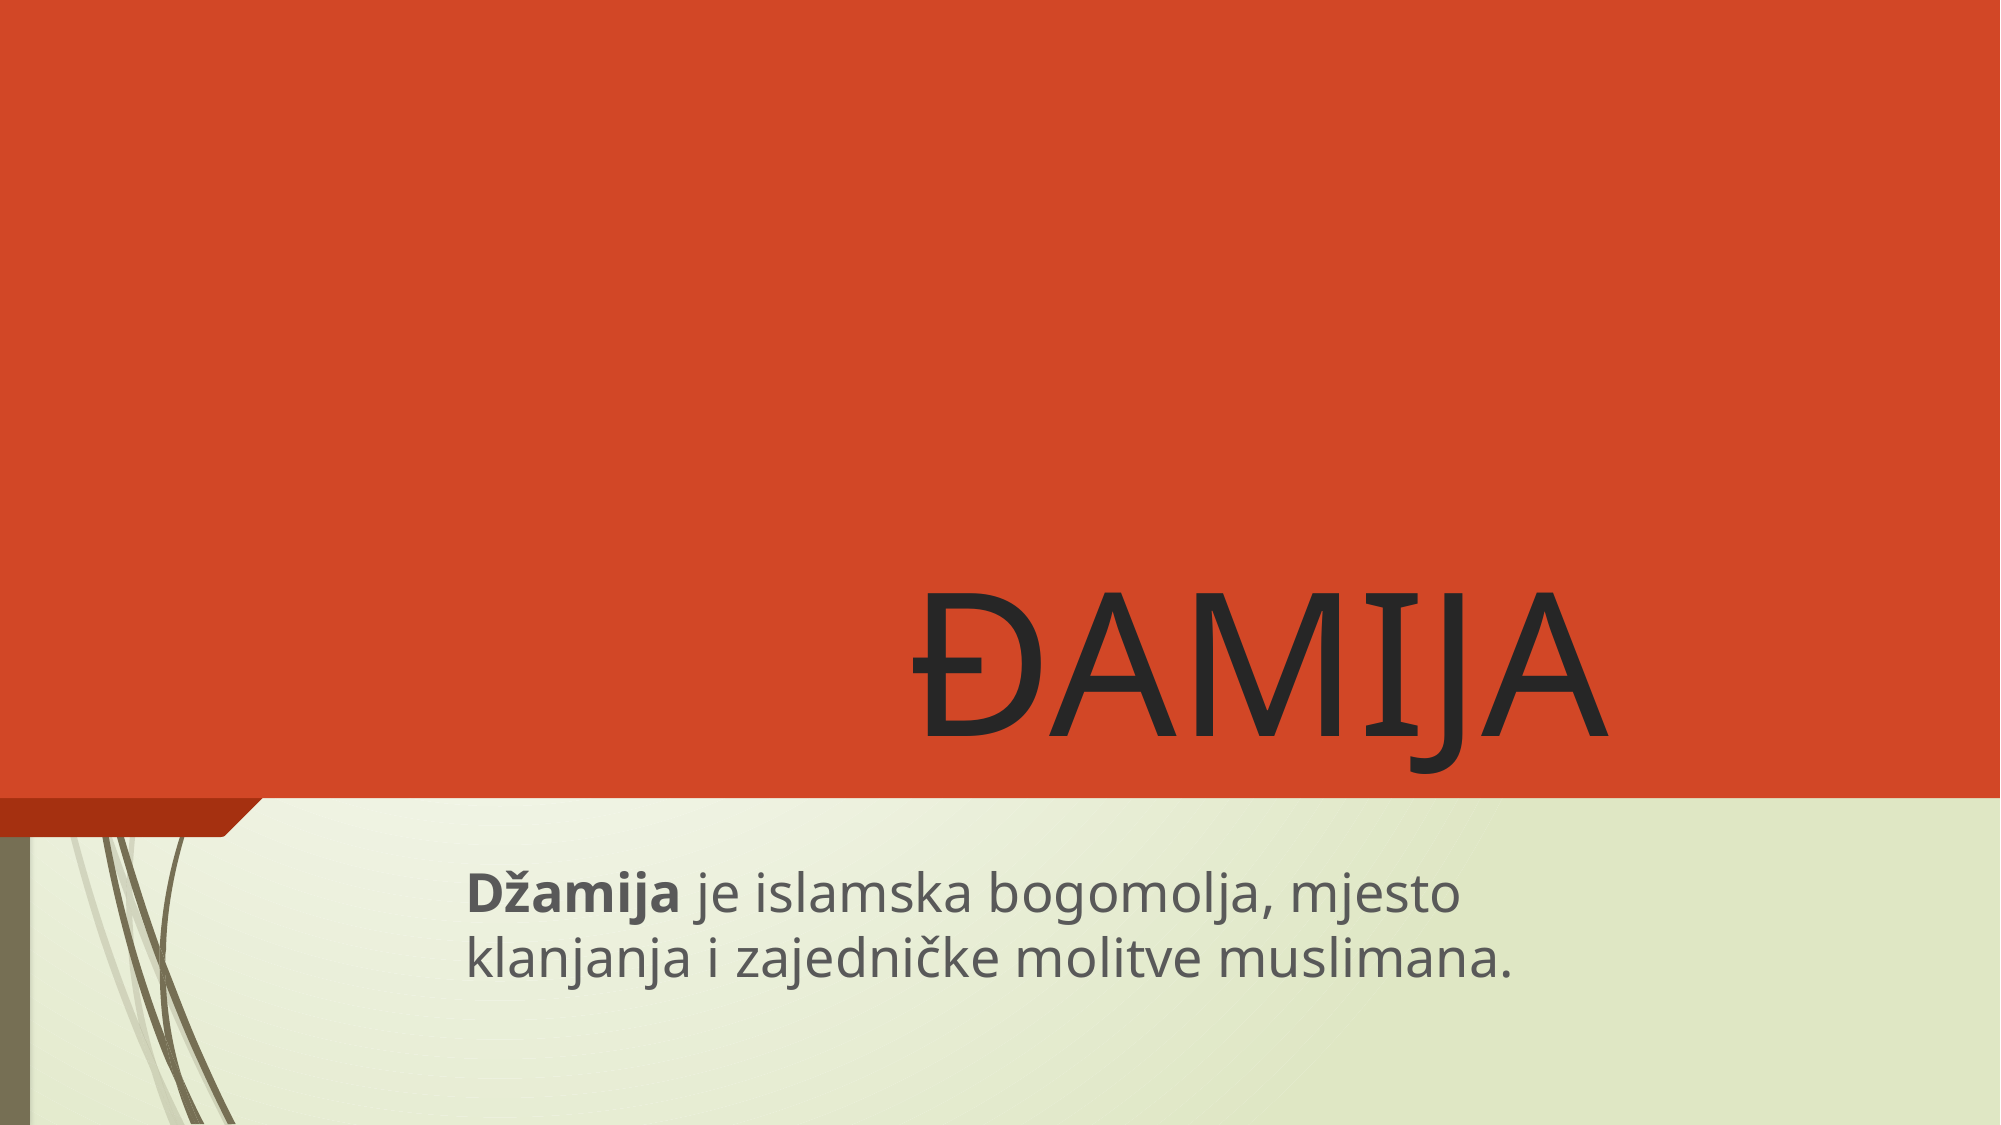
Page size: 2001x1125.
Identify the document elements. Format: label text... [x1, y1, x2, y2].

subtitle Džamija je islamska bogomolja, mjesto klanjanja i zajedničke molitve muslimana. [450, 851, 1550, 1038]
title ĐAMIJA [424, 412, 1888, 784]
